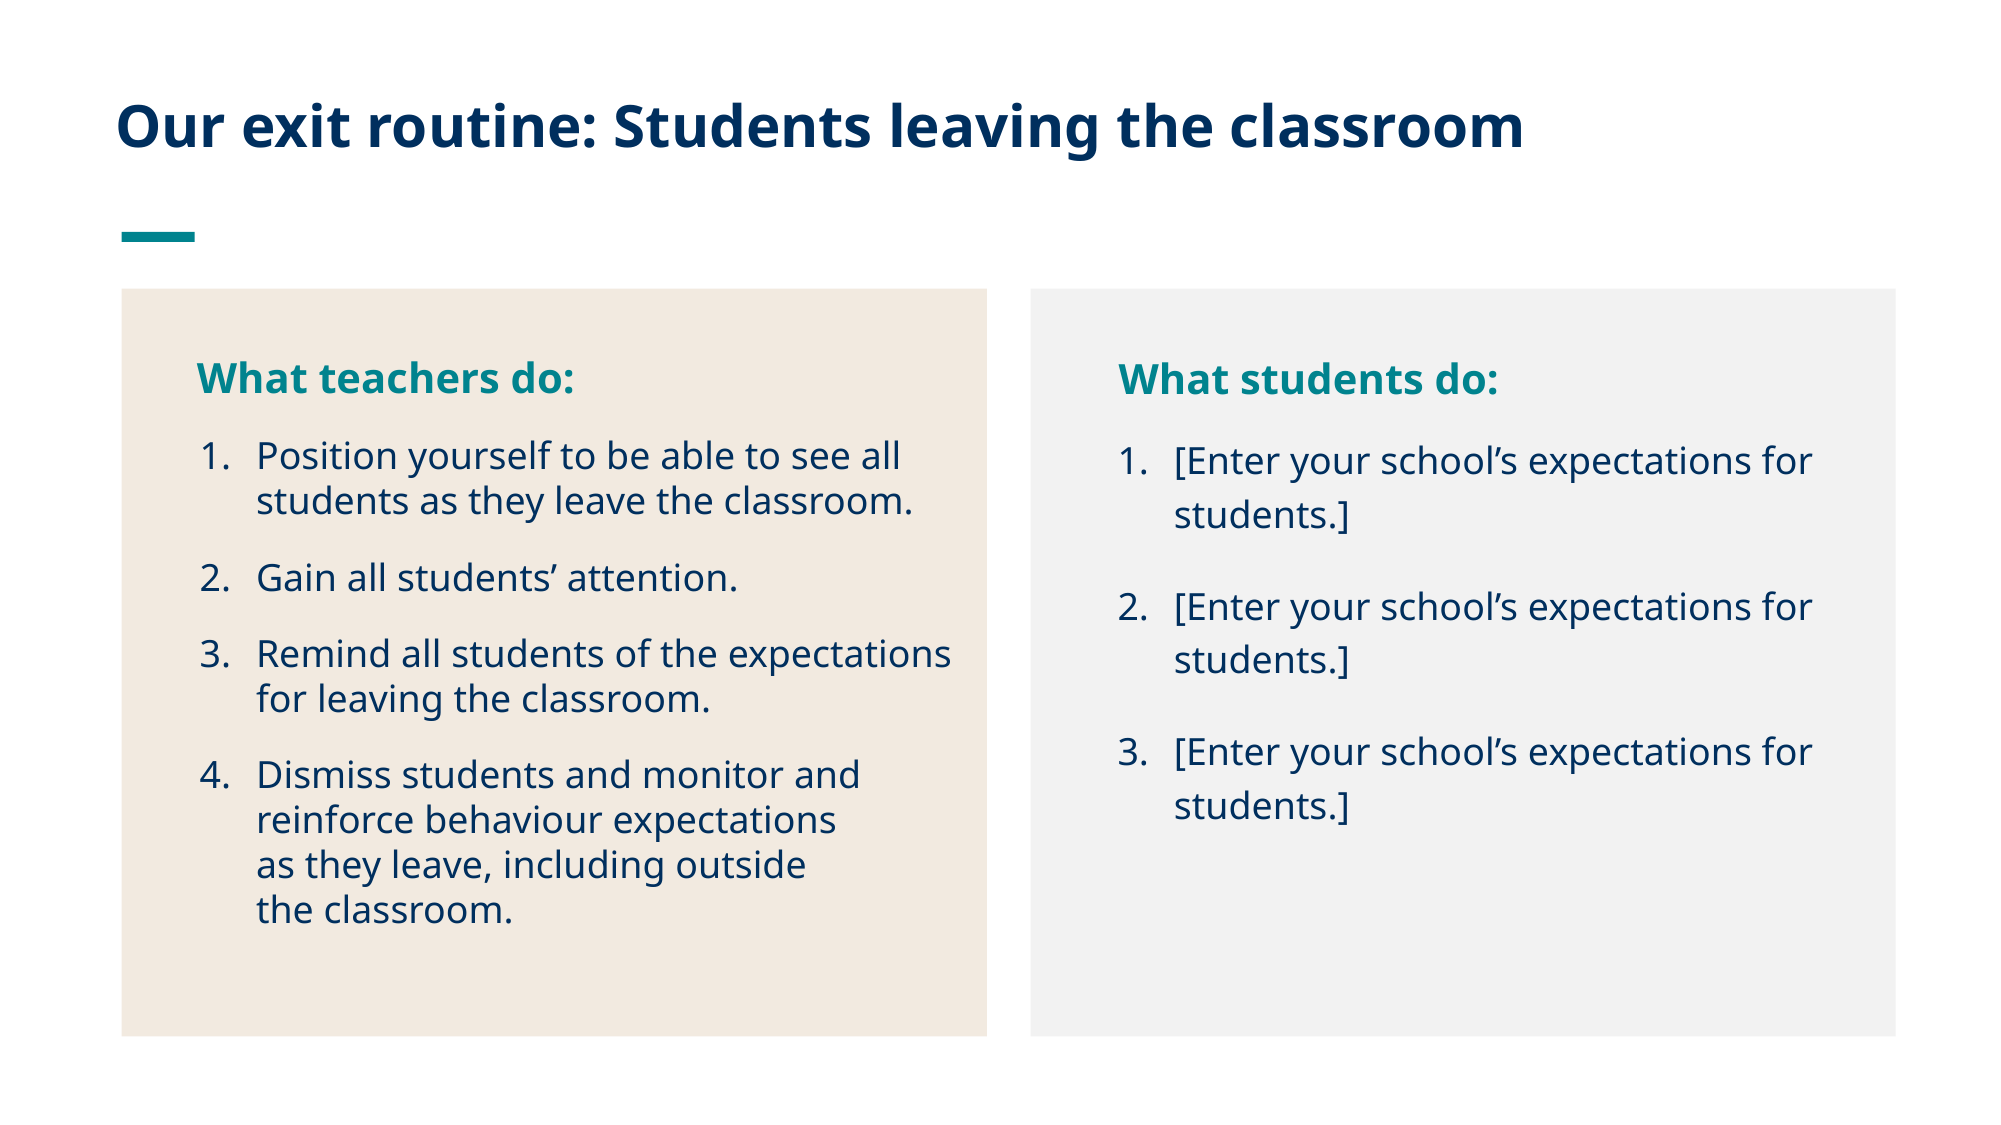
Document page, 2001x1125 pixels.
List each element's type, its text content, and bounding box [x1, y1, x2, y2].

text_box [121, 288, 988, 1038]
title Our exit routine: Students leaving the classroom [100, 66, 1893, 191]
text_box What teachers do: [181, 344, 996, 410]
text_box Position yourself to be able to see all students as they leave the classroom. Gain all students’ attention. Remind all students of the expectations for leaving the classroom. Dismiss students and monitor and reinforce behaviour expectations as they leave, including outside the classroom. [184, 424, 976, 939]
text_box [Enter your school’s expectations for students.] [Enter your school’s expectations for students.] [Enter your school’s expectations for students.] [1102, 420, 1851, 835]
text_box [1029, 288, 1897, 1038]
text_box What students do: [1103, 345, 1665, 411]
